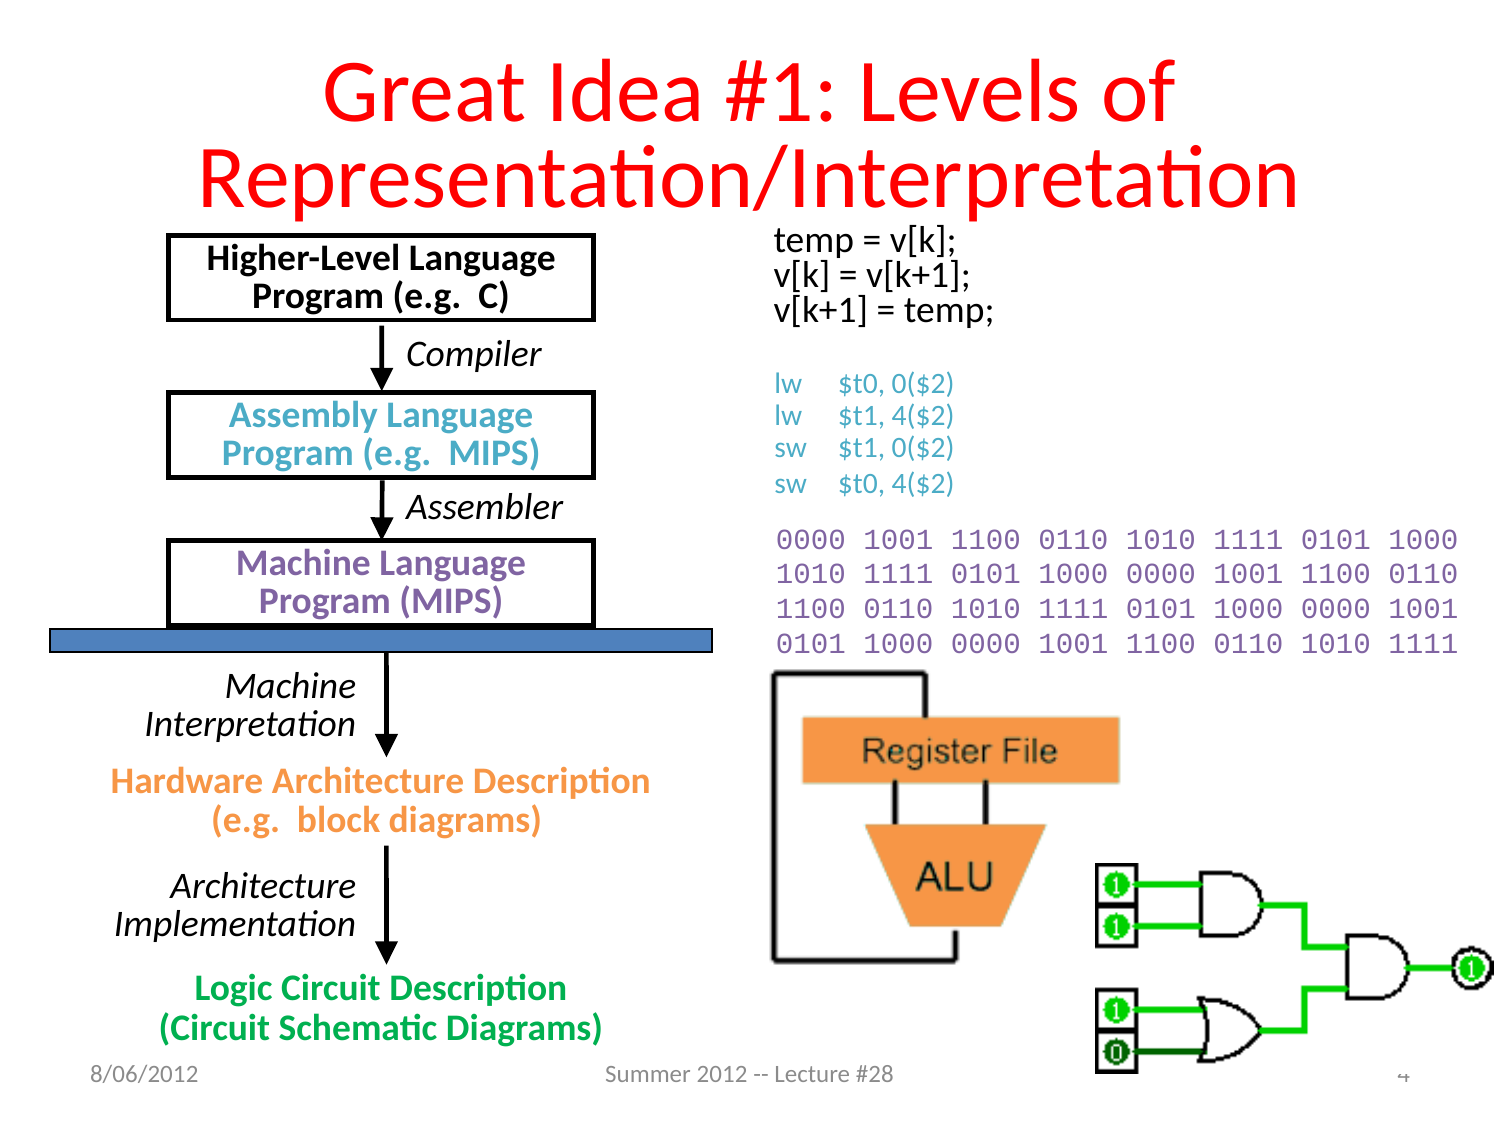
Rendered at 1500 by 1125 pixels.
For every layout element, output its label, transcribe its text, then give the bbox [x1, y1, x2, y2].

picture [768, 668, 1494, 1075]
title Great Idea #1: Levels of Representation/Interpretation [0, 45, 1500, 233]
text_box Logic Circuit Description (Circuit Schematic Diagrams) [77, 964, 686, 1053]
text_box Machine Interpretation [91, 663, 367, 749]
text_box [49, 629, 713, 653]
text_box Assembly Language Program (e.g. MIPS) [168, 392, 594, 478]
text_box Compiler [395, 331, 611, 378]
text_box [371, 480, 393, 541]
text_box Higher-Level Language Program (e.g. C) [168, 235, 594, 321]
footer Summer 2012 -- Lecture #28 [512, 1042, 988, 1103]
text_box Machine Language Program (MIPS) [168, 540, 594, 626]
text_box [371, 325, 393, 392]
list lw $t0, 0($2) lw $t1, 4($2) sw $t1, 0($2) sw $t0, 4($2) [759, 360, 1391, 508]
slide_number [75, 1042, 425, 1103]
text_box Architecture Implementation [41, 864, 367, 949]
slide_number 4 [1074, 1042, 1425, 1103]
text_box Hardware Architecture Description (e.g. block diagrams) [49, 757, 713, 845]
text_box 0000 1001 1100 0110 1010 1111 0101 1000 1010 1111 0101 1000 0000 1001 1100 0110 1100 0110 1010 1111 0101 1000 0000 1001 0101 1000 0000 1001 1100 0110 1010 1111 [761, 512, 1491, 667]
text_box [376, 845, 397, 965]
text_box temp = v[k]; v[k] = v[k+1]; v[k+1] = temp; [758, 220, 1265, 335]
text_box [376, 653, 397, 758]
text_box Assembler [395, 484, 632, 532]
